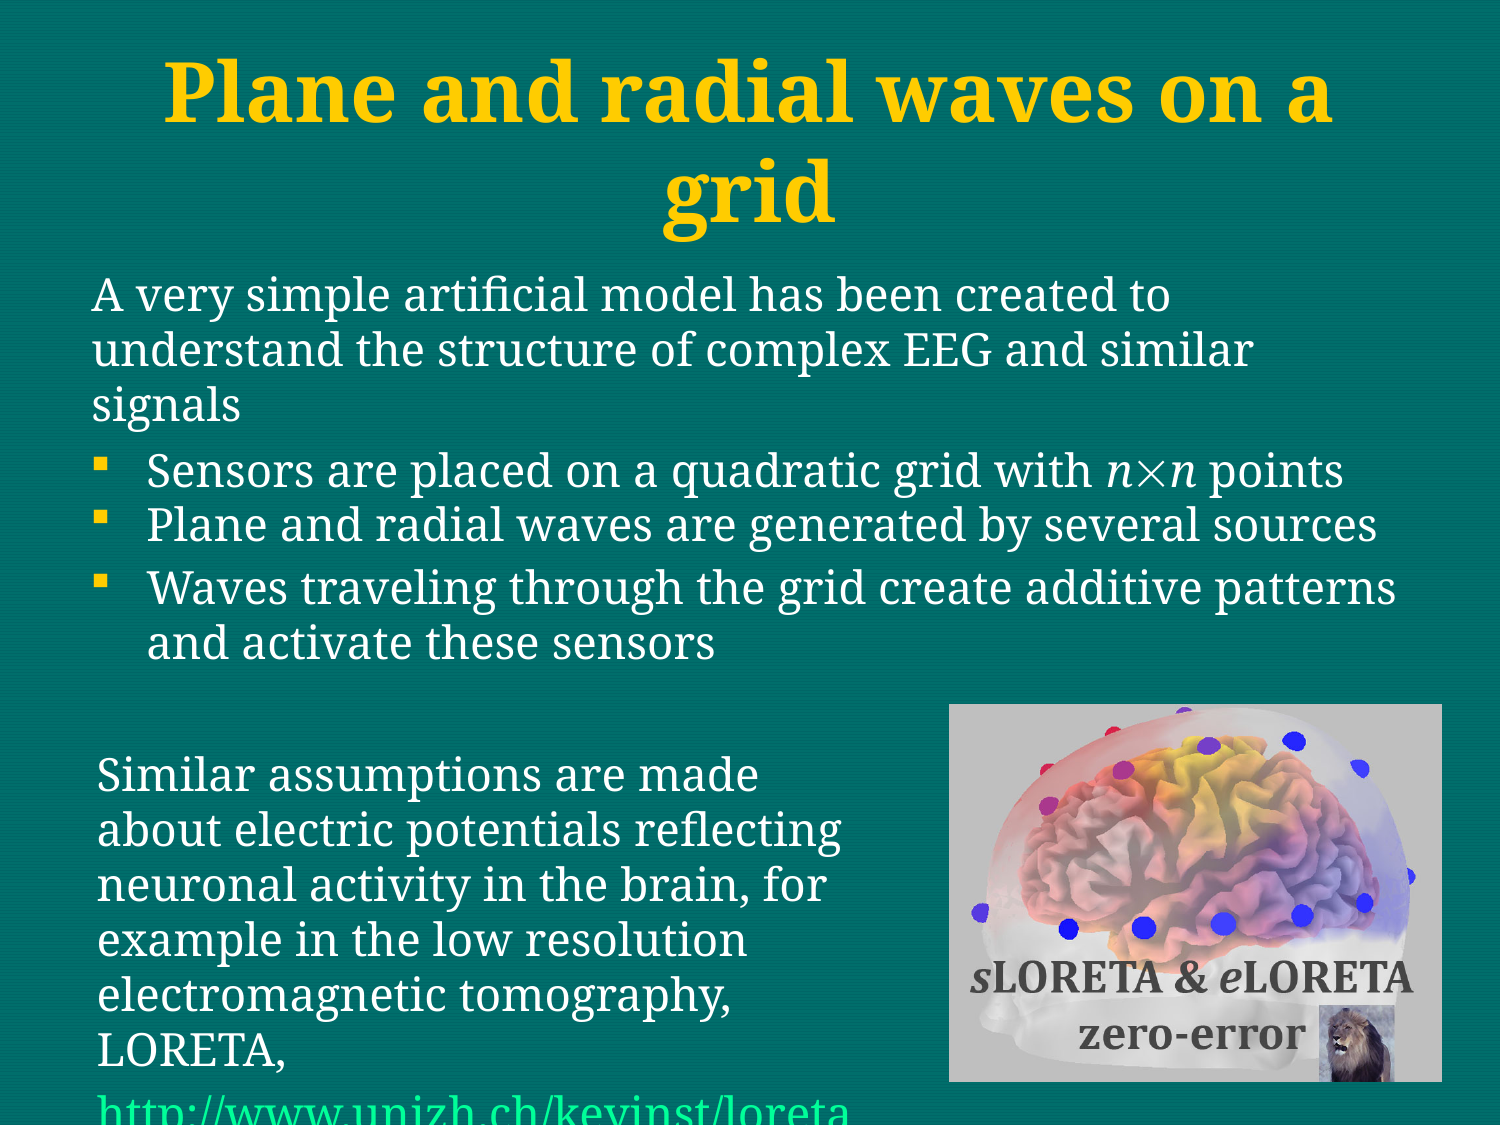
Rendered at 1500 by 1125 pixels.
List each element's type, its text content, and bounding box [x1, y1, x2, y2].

picture [948, 704, 1442, 1082]
title Plane and radial waves on a grid [74, 44, 1426, 233]
text_box A very simple artificial model has been created to understand the structure of complex EEG and similar signals [76, 257, 1424, 438]
text_box Similar assumptions are made about electric potentials reflecting neuronal activity in the brain, for example in the low resolution electromagnetic tomography, LORETA, http://www.unizh.ch/keyinst/loreta [81, 738, 896, 1125]
list Sensors are placed on a quadratic grid with nn points Plane and radial waves are generated by several sources Waves traveling through the grid create additive patterns and activate these sensors [74, 445, 1426, 692]
